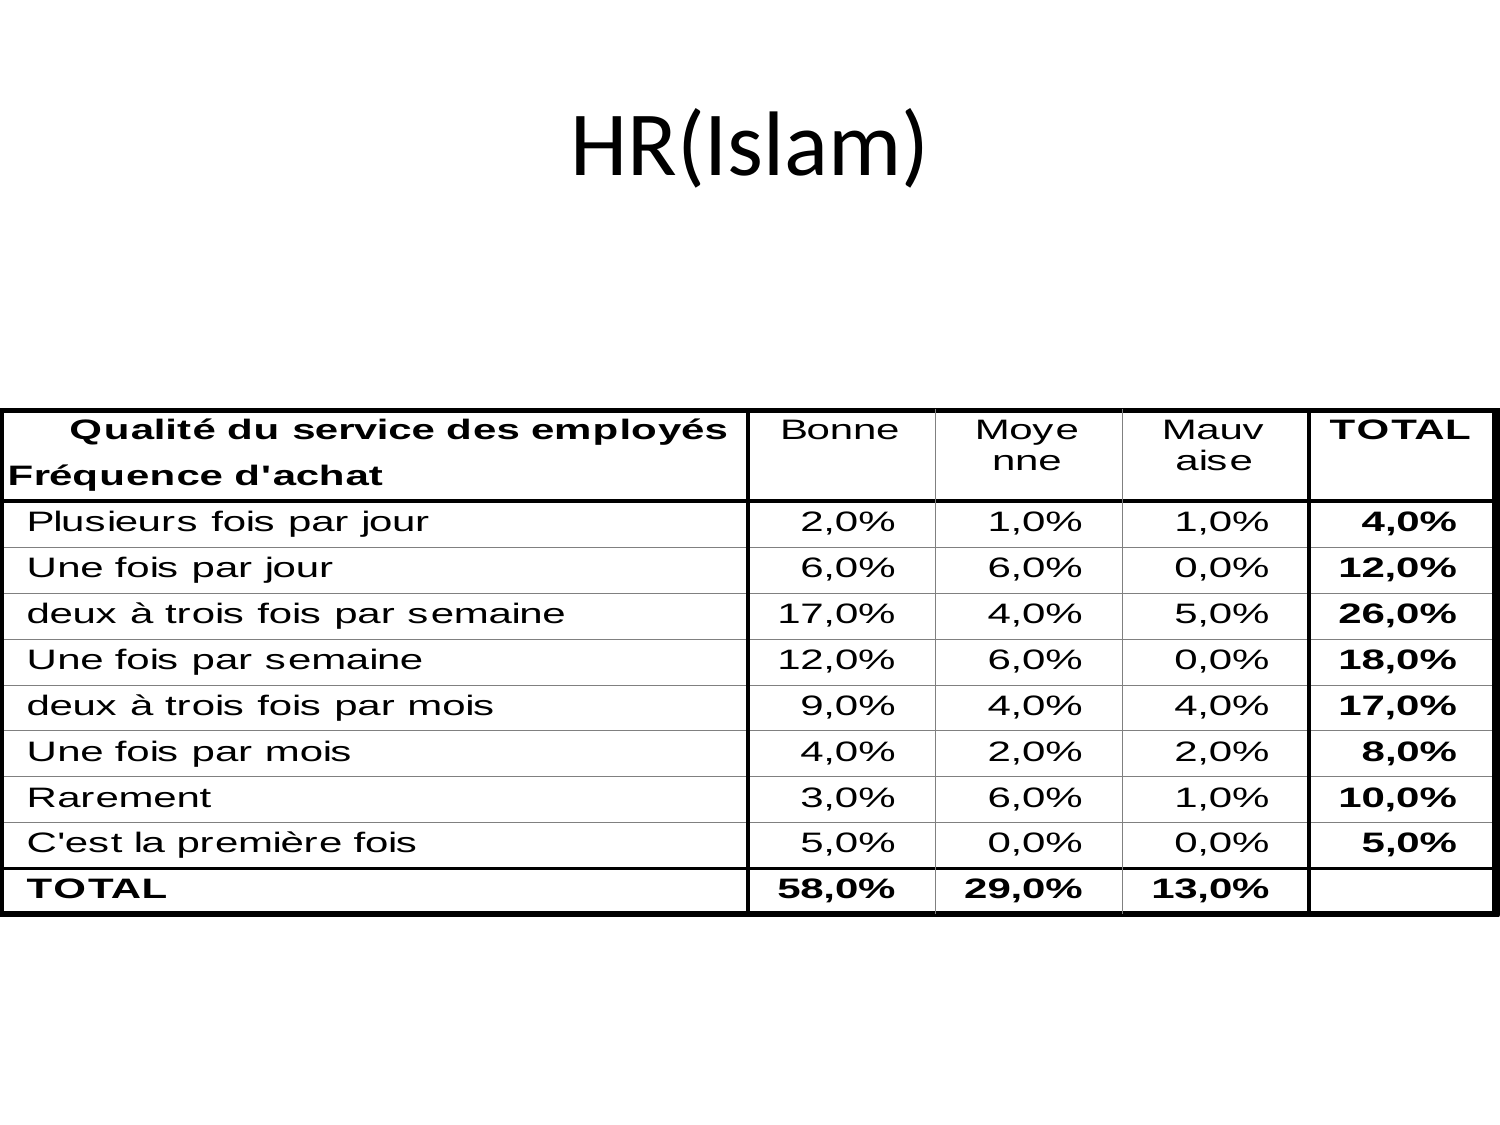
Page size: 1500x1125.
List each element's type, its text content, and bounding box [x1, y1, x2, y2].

picture [0, 408, 1500, 918]
title HR(Islam) [75, 45, 1425, 233]
